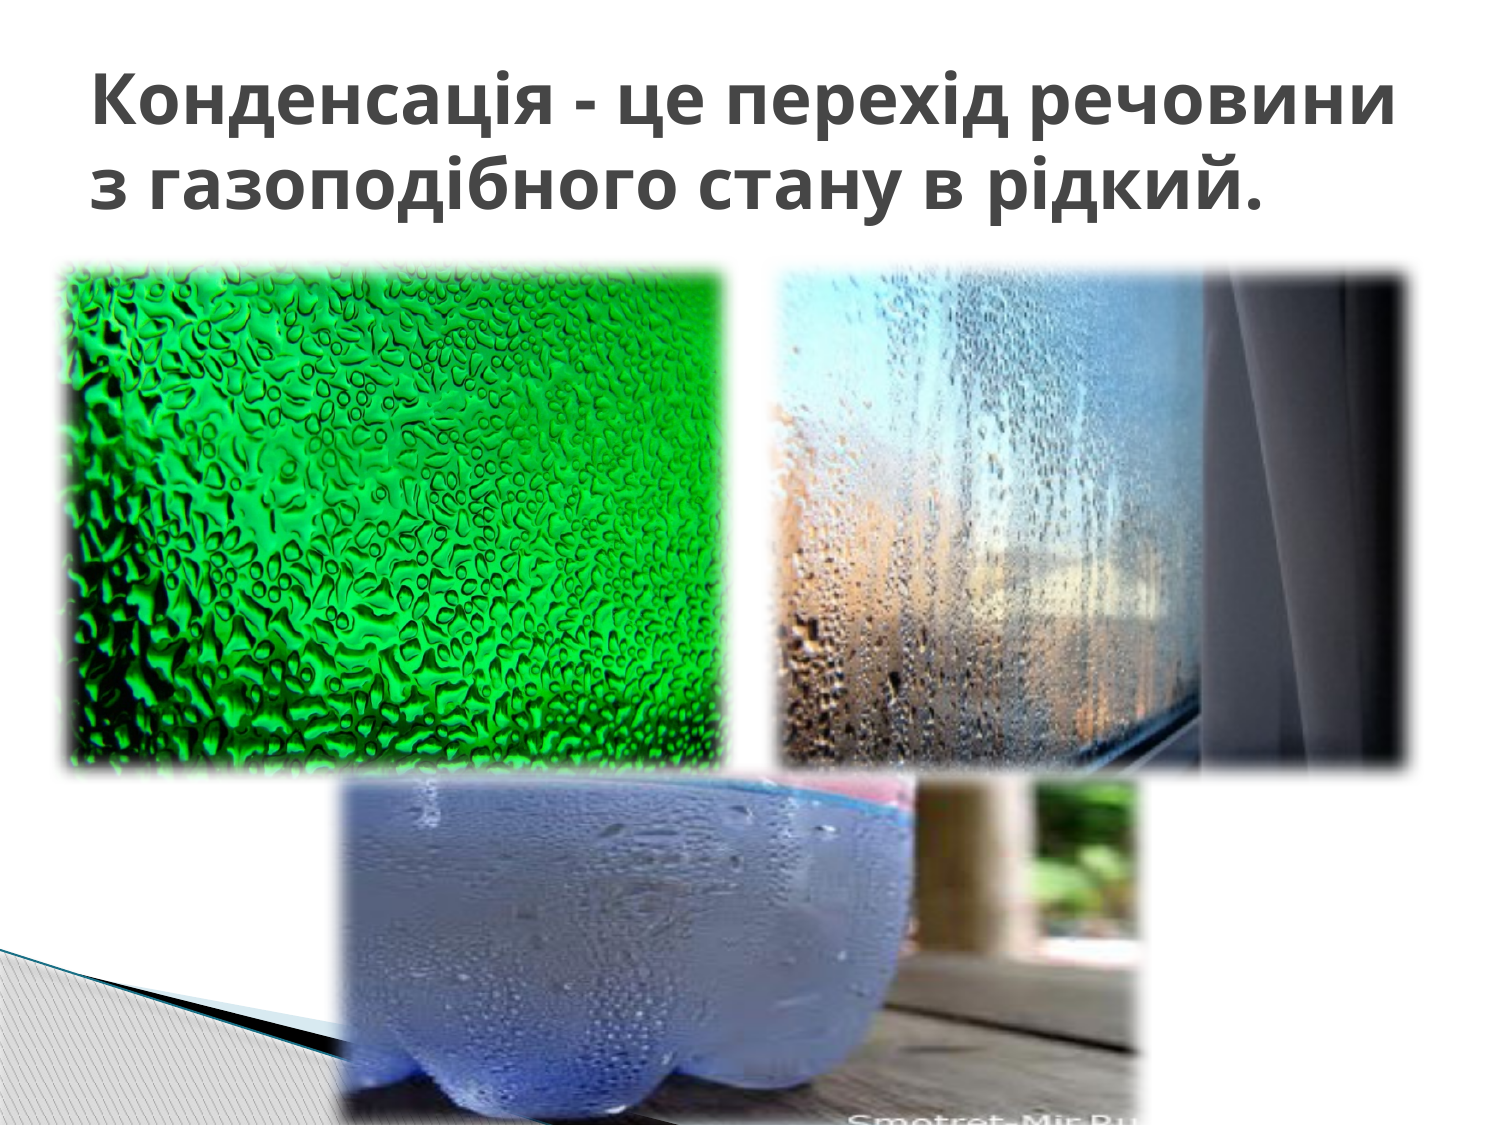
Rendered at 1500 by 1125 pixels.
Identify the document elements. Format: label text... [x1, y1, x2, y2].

title Конденсація - це перехід речовини з газоподібного стану в рідкий. [75, 45, 1425, 233]
picture [324, 255, 1424, 1125]
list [49, 255, 739, 785]
